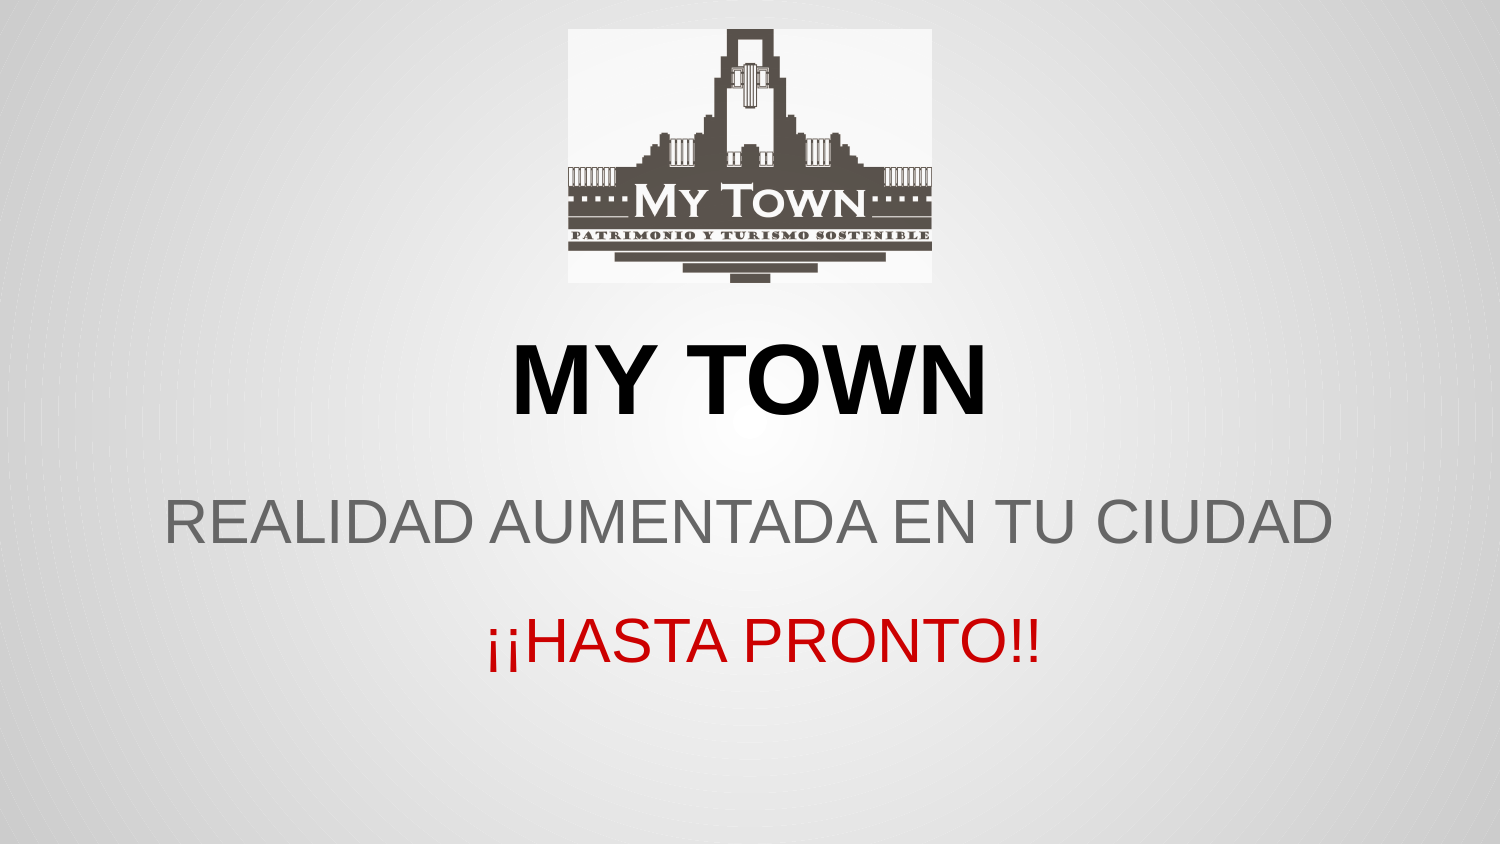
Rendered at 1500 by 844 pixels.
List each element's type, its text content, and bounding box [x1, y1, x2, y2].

subtitle REALIDAD AUMENTADA EN TU CIUDAD [112, 465, 1388, 595]
subtitle ¡¡HASTA PRONTO!! [468, 585, 1068, 714]
picture [568, 28, 932, 284]
title MY TOWN [112, 259, 1388, 450]
